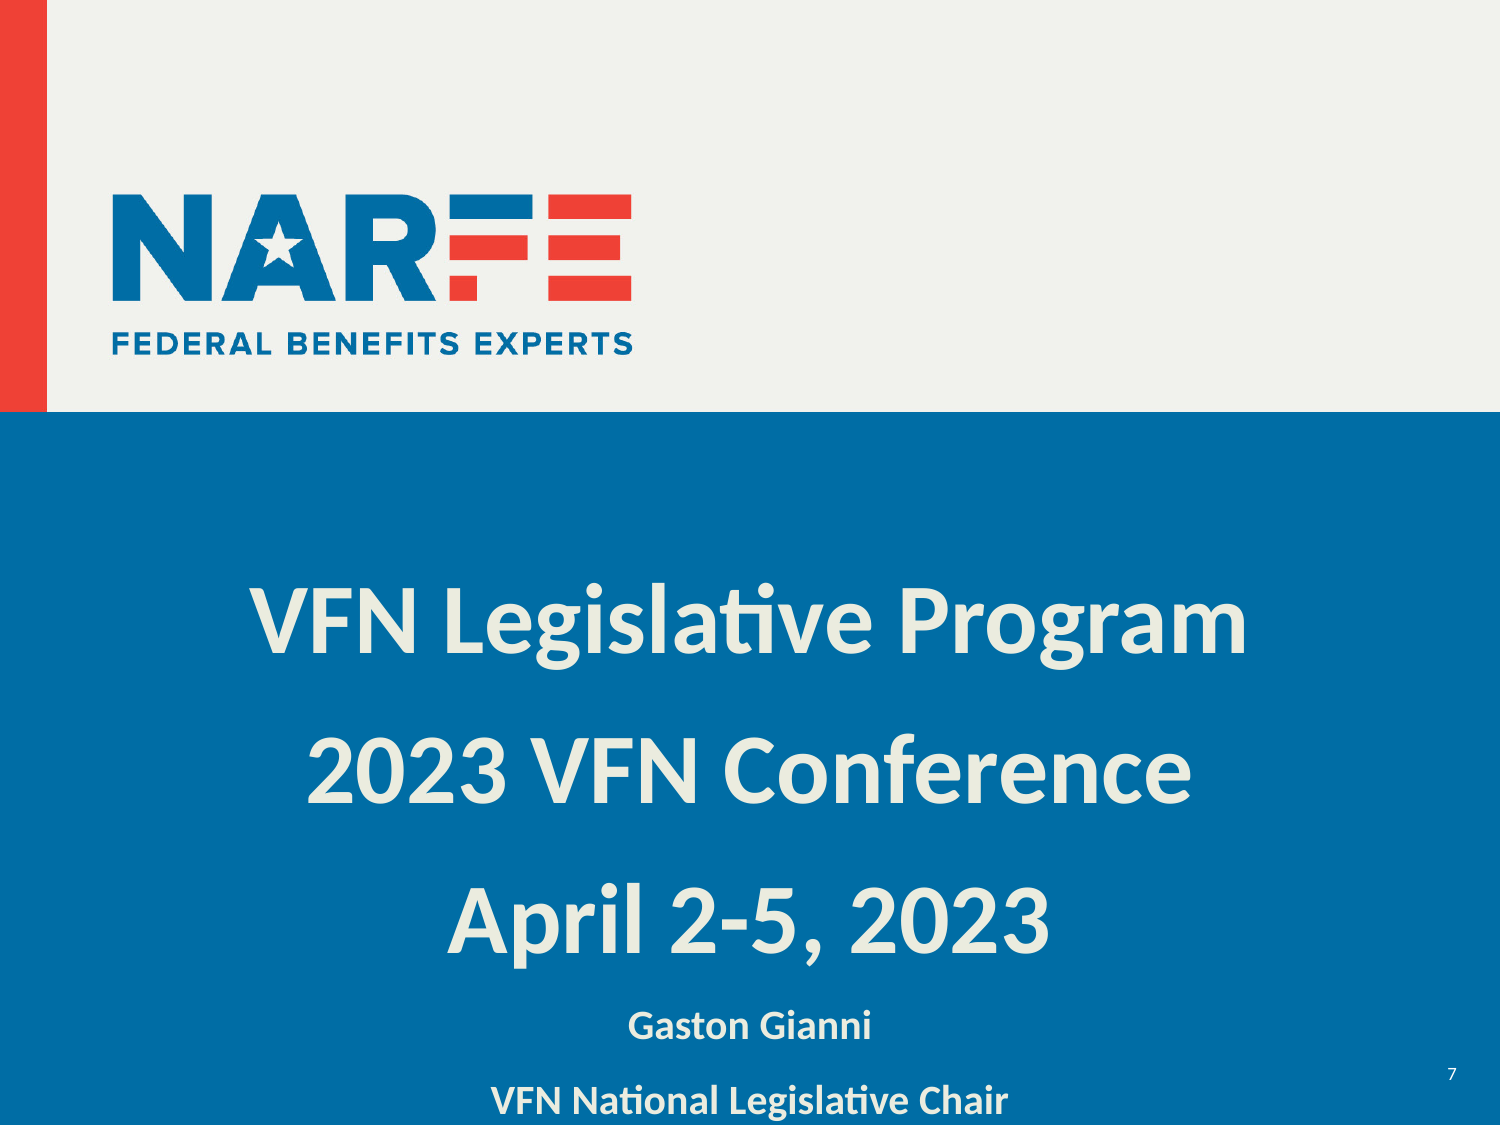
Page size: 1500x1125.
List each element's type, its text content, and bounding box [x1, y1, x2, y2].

title VFN Legislative Program 2023 VFN Conference April 2-5, 2023 Gaston Gianni VFN National Legislative Chair [168, 472, 1332, 1125]
slide_number 7 [1121, 1042, 1472, 1103]
picture [0, 0, 1500, 411]
